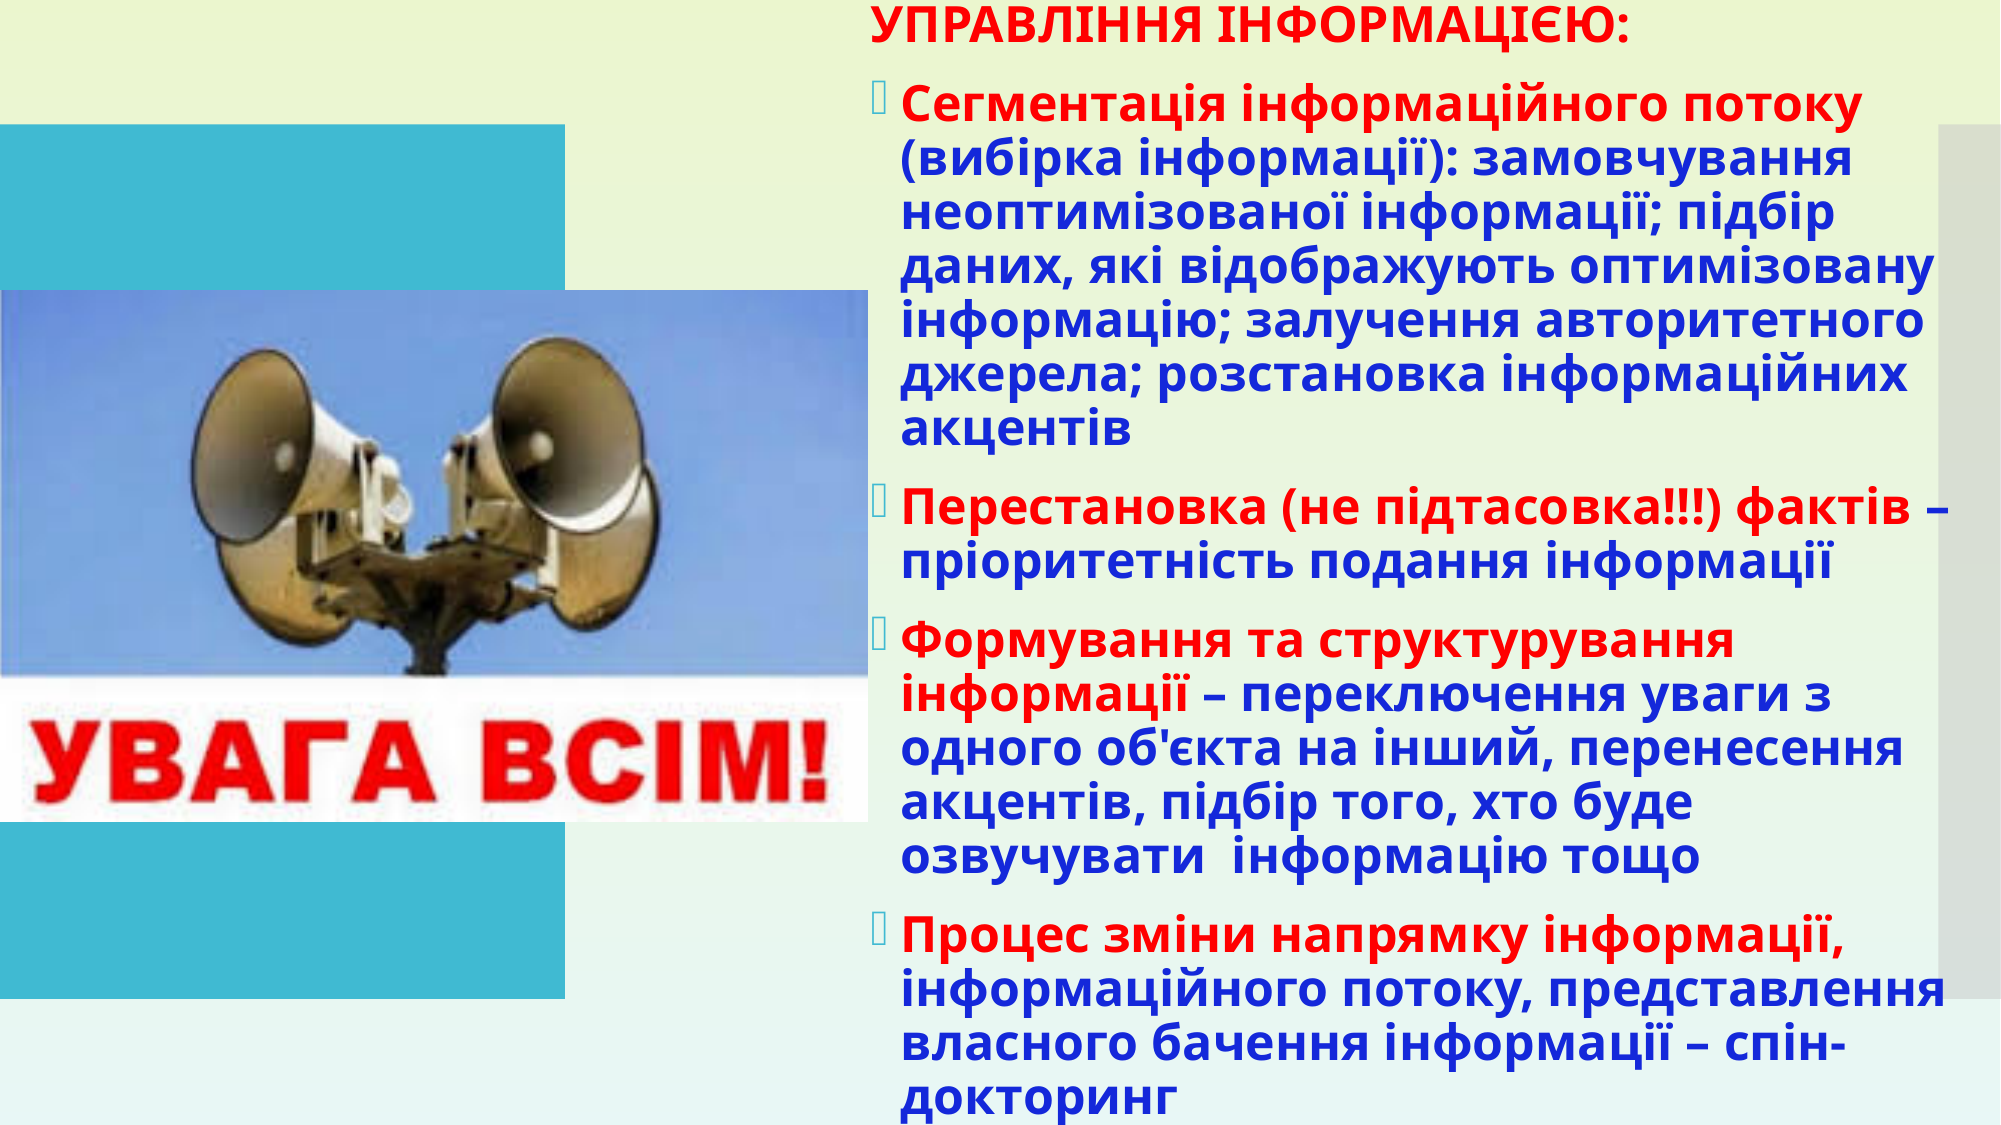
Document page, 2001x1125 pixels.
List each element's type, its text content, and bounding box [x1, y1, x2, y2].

picture [0, 290, 868, 822]
list УПРАВЛІННЯ ІНФОРМАЦІЄЮ: Сегментація інформаційного потоку (вибірка інформації): замовчування неоптимізованої інформації; підбір даних, які відображують оптимізовану інформацію; залучення авторитетного джерела; розстановка інформаційних акцентів Перестановка (не підтасовка!!!) фактів – пріоритетність подання інформації Формування та структурування інформації – переключення уваги з одного об'єкта на інший, перенесення акцентів, підбір того, хто буде озвучувати інформацію тощо Процес зміни напрямку інформації, інформаційного потоку, представлення власного бачення інформації – спін-докторинг [855, 45, 2000, 1080]
